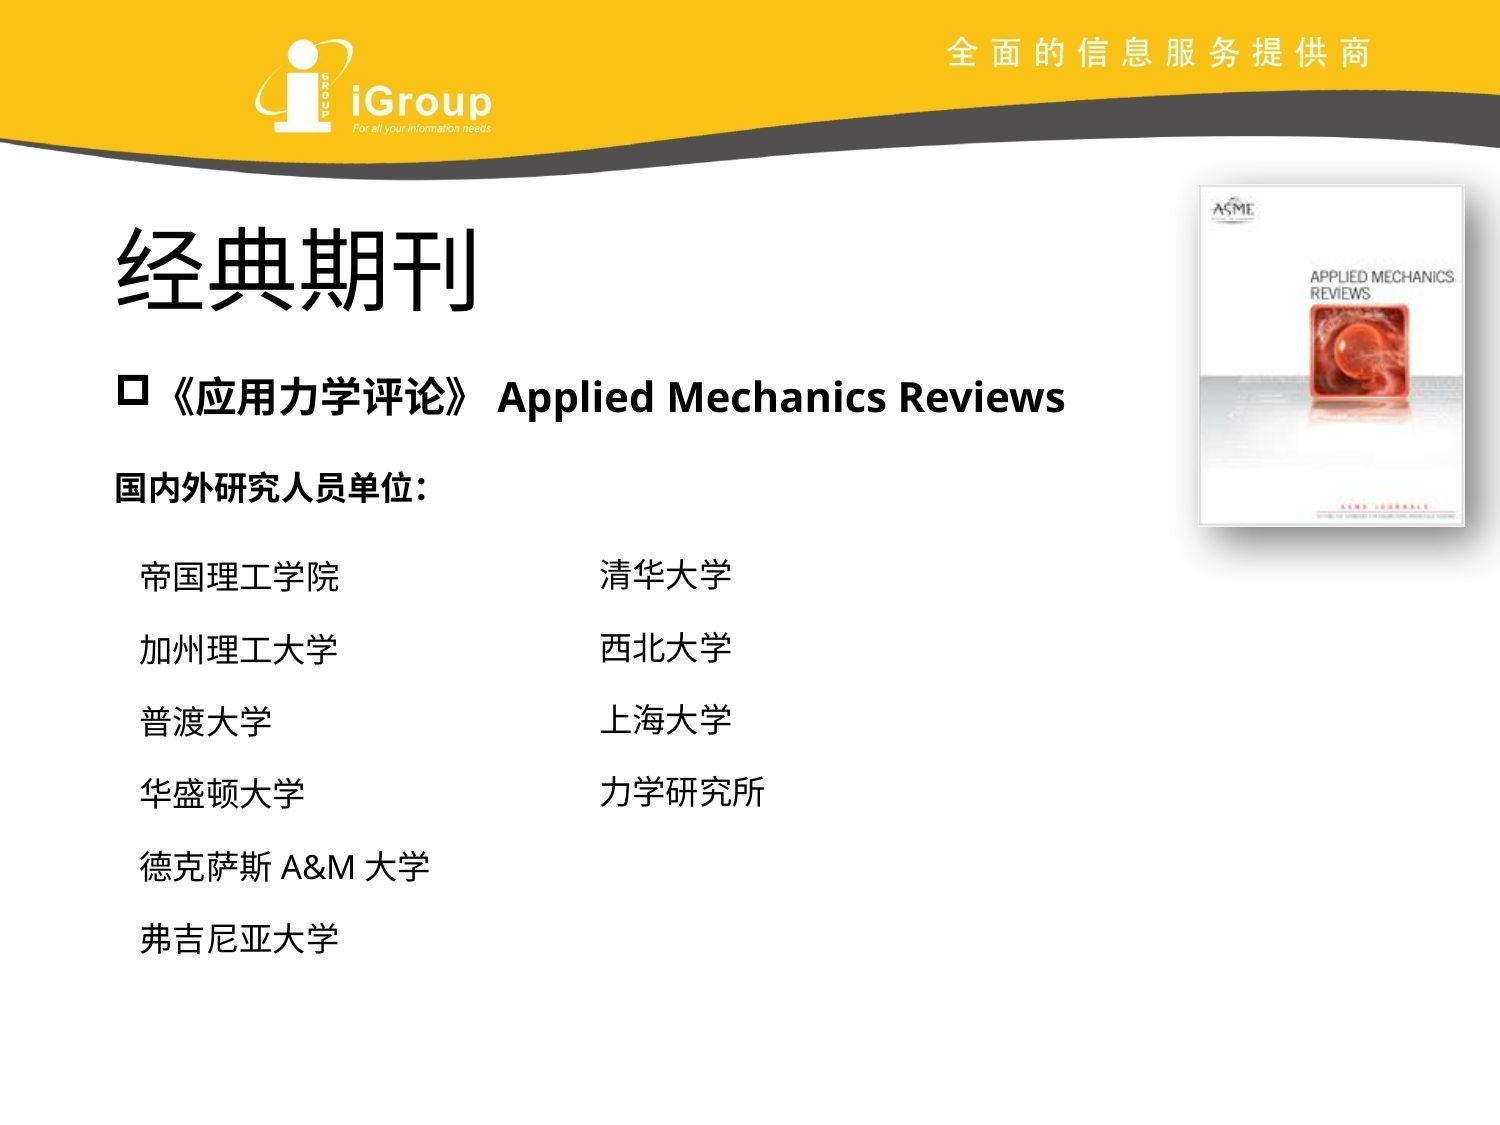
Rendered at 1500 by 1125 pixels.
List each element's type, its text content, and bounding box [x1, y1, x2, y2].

text_box 国内外研究人员单位： [100, 459, 1182, 515]
text_box 清华大学 西北大学 上海大学 力学研究所 [584, 527, 1198, 974]
text_box 《应用力学评论》Applied Mechanics Reviews [99, 337, 1183, 537]
text_box 帝国理工学院 加州理工大学 普渡大学 华盛顿大学 德克萨斯A&M大学 弗吉尼亚大学 [125, 529, 739, 1047]
text_box 经典期刊 [100, 188, 1193, 347]
picture [0, 0, 1500, 1125]
